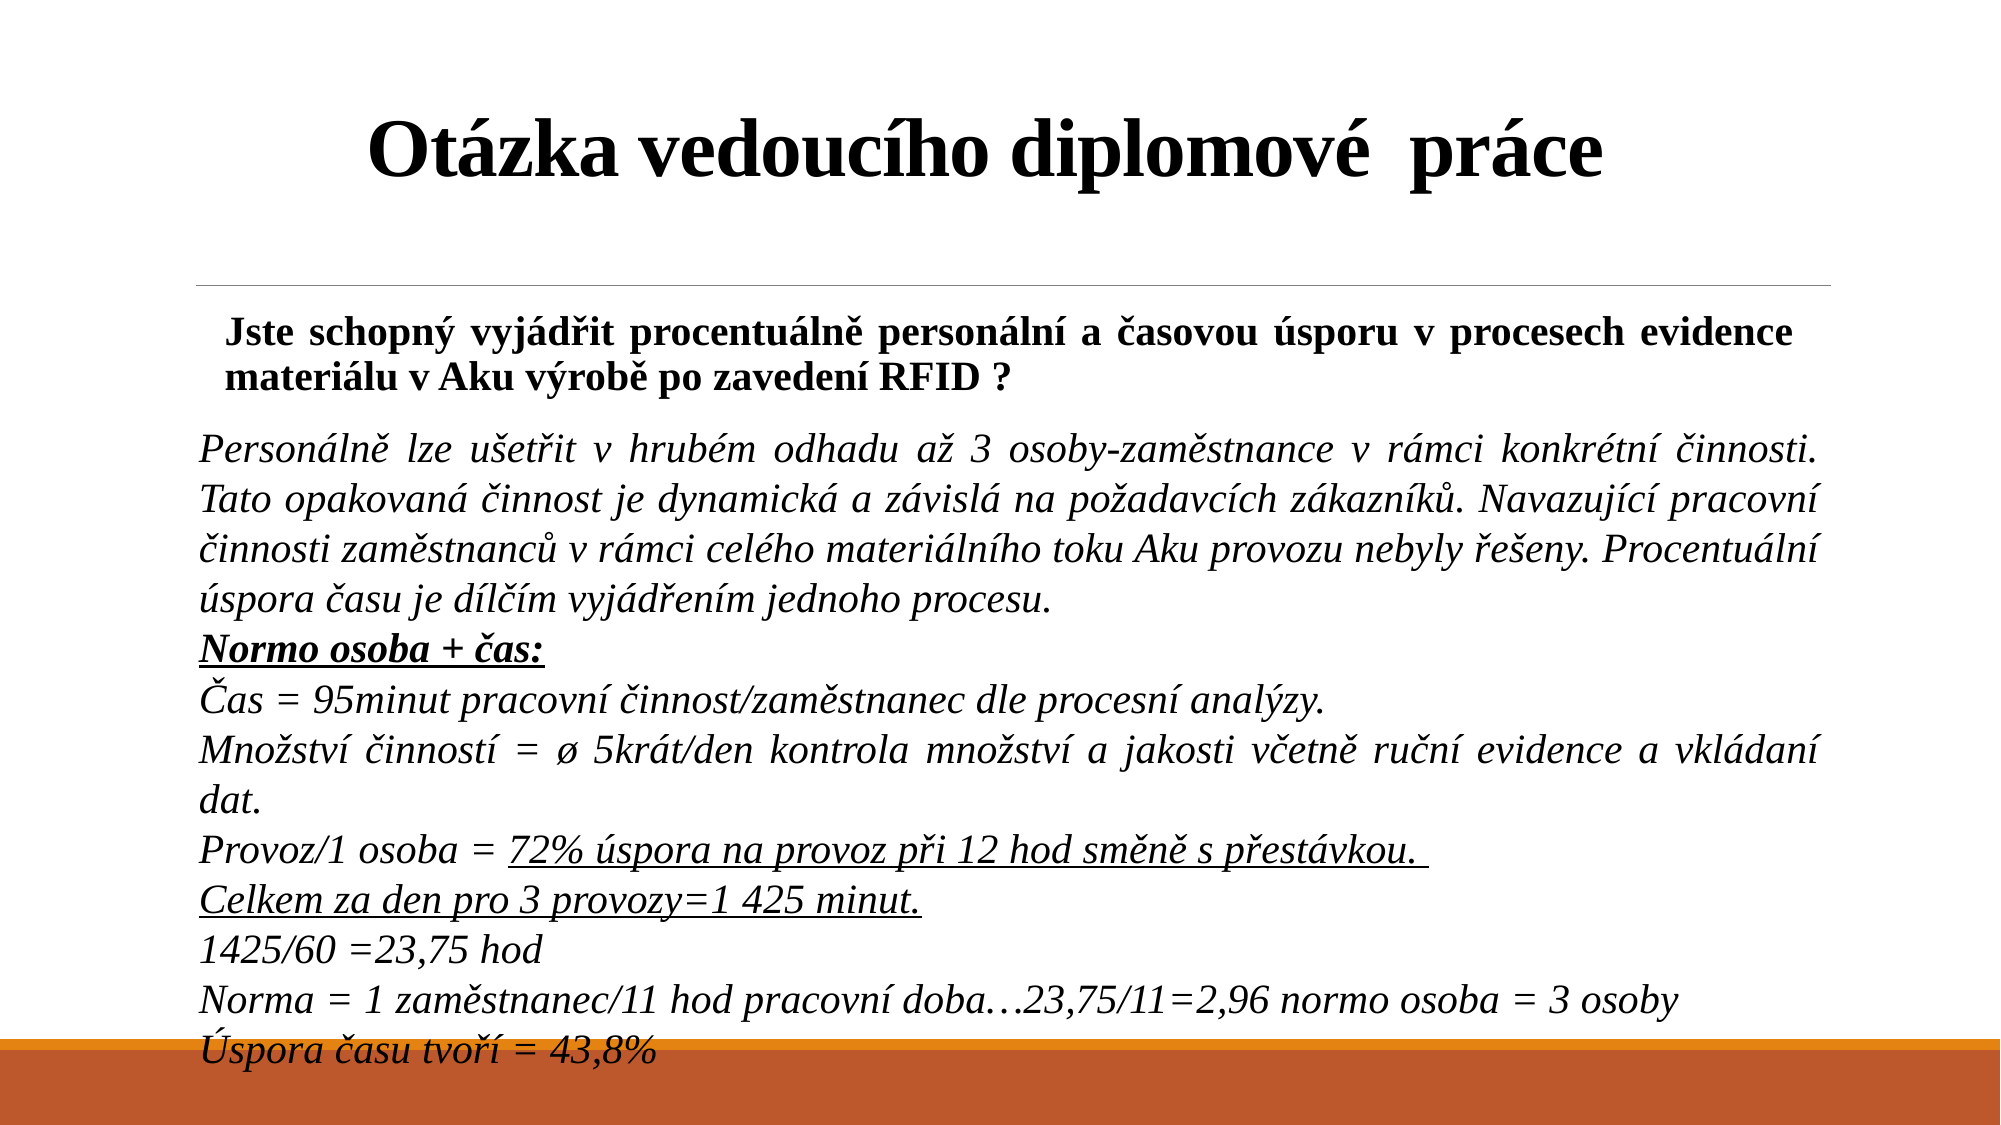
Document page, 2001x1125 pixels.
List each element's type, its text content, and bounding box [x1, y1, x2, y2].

list Jste schopný vyjádřit procentuálně personální a časovou úsporu v procesech evidence materiálu v Aku výrobě po zavedení RFID ? [224, 302, 1795, 413]
text_box Personálně lze ušetřit v hrubém odhadu až 3 osoby-zaměstnance v rámci konkrétní činnosti. Tato opakovaná činnost je dynamická a závislá na požadavcích zákazníků. Navazující pracovní činnosti zaměstnanců v rámci celého materiálního toku Aku provozu nebyly řešeny. Procentuální úspora času je dílčím vyjádřením jednoho procesu. Normo osoba + čas: Čas = 95minut pracovní činnost/zaměstnanec dle procesní analýzy. Množství činností = ø 5krát/den kontrola množství a jakosti včetně ruční evidence a vkládaní dat. Provoz/1 osoba = 72% úspora na provoz při 12 hod směně s přestávkou. Celkem za den pro 3 provozy=1 425 minut. 1425/60 =23,75 hod Norma = 1 zaměstnanec/11 hod pracovní doba…23,75/11=2,96 normo osoba = 3 osoby Úspora času tvoří = 43,8% [183, 413, 1835, 1079]
title Otázka vedoucího diplomové práce [351, 100, 1668, 201]
